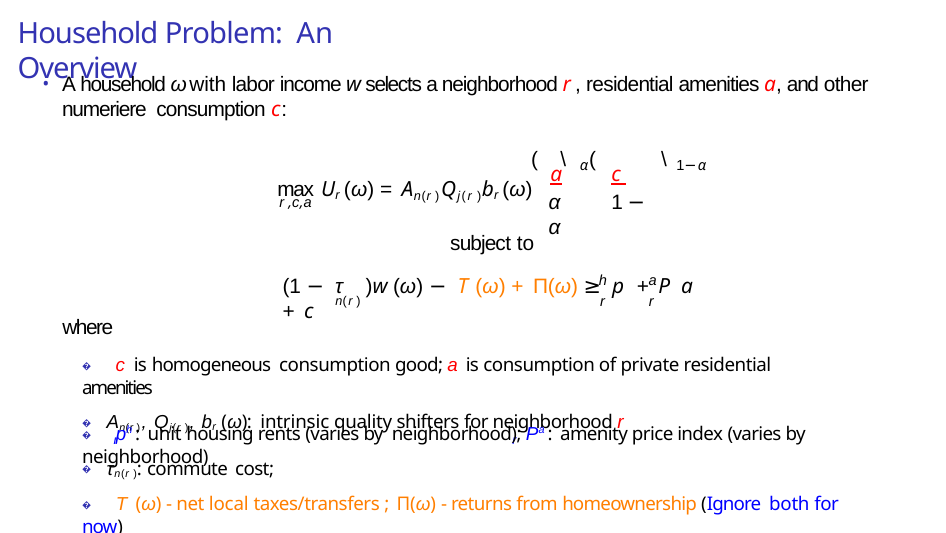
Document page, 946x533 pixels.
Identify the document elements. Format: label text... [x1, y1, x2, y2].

text_box where � c is homogeneous consumption good; a is consumption of private residential amenities � An(r ), Qj(r ), br (ω): intrinsic quality shifters for neighborhood r [60, 311, 801, 434]
text_box \ [658, 143, 679, 171]
title Household Problem: An Overview [15, 11, 433, 104]
text_box subject to [448, 227, 539, 255]
text_box � ph : unit housing rents (varies by neighborhood); Pa : amenity price index (varies by neighborhood) [80, 420, 896, 468]
text_box r ,c,a [277, 203, 314, 211]
text_box A household ω with labor income w selects a neighborhood r , residential amenities a, and other numeriere consumption c: [40, 68, 899, 121]
text_box α 1 − α [546, 186, 661, 239]
text_box max Ur (ω) = An(r )Qj(r )br (ω) [275, 172, 534, 203]
text_box ( \ ( [528, 143, 610, 171]
text_box 1−α [674, 154, 711, 174]
text_box � τn(r ): commute cost; � T (ω) - net local taxes/transfers ; Π(ω) - returns from homeownership (Ignore both for now) [80, 442, 849, 533]
text_box (1 − τ )w (ω) − T (ω) + Π(ω) ≥ p + P a + c [280, 271, 705, 311]
text_box a c [548, 158, 661, 186]
